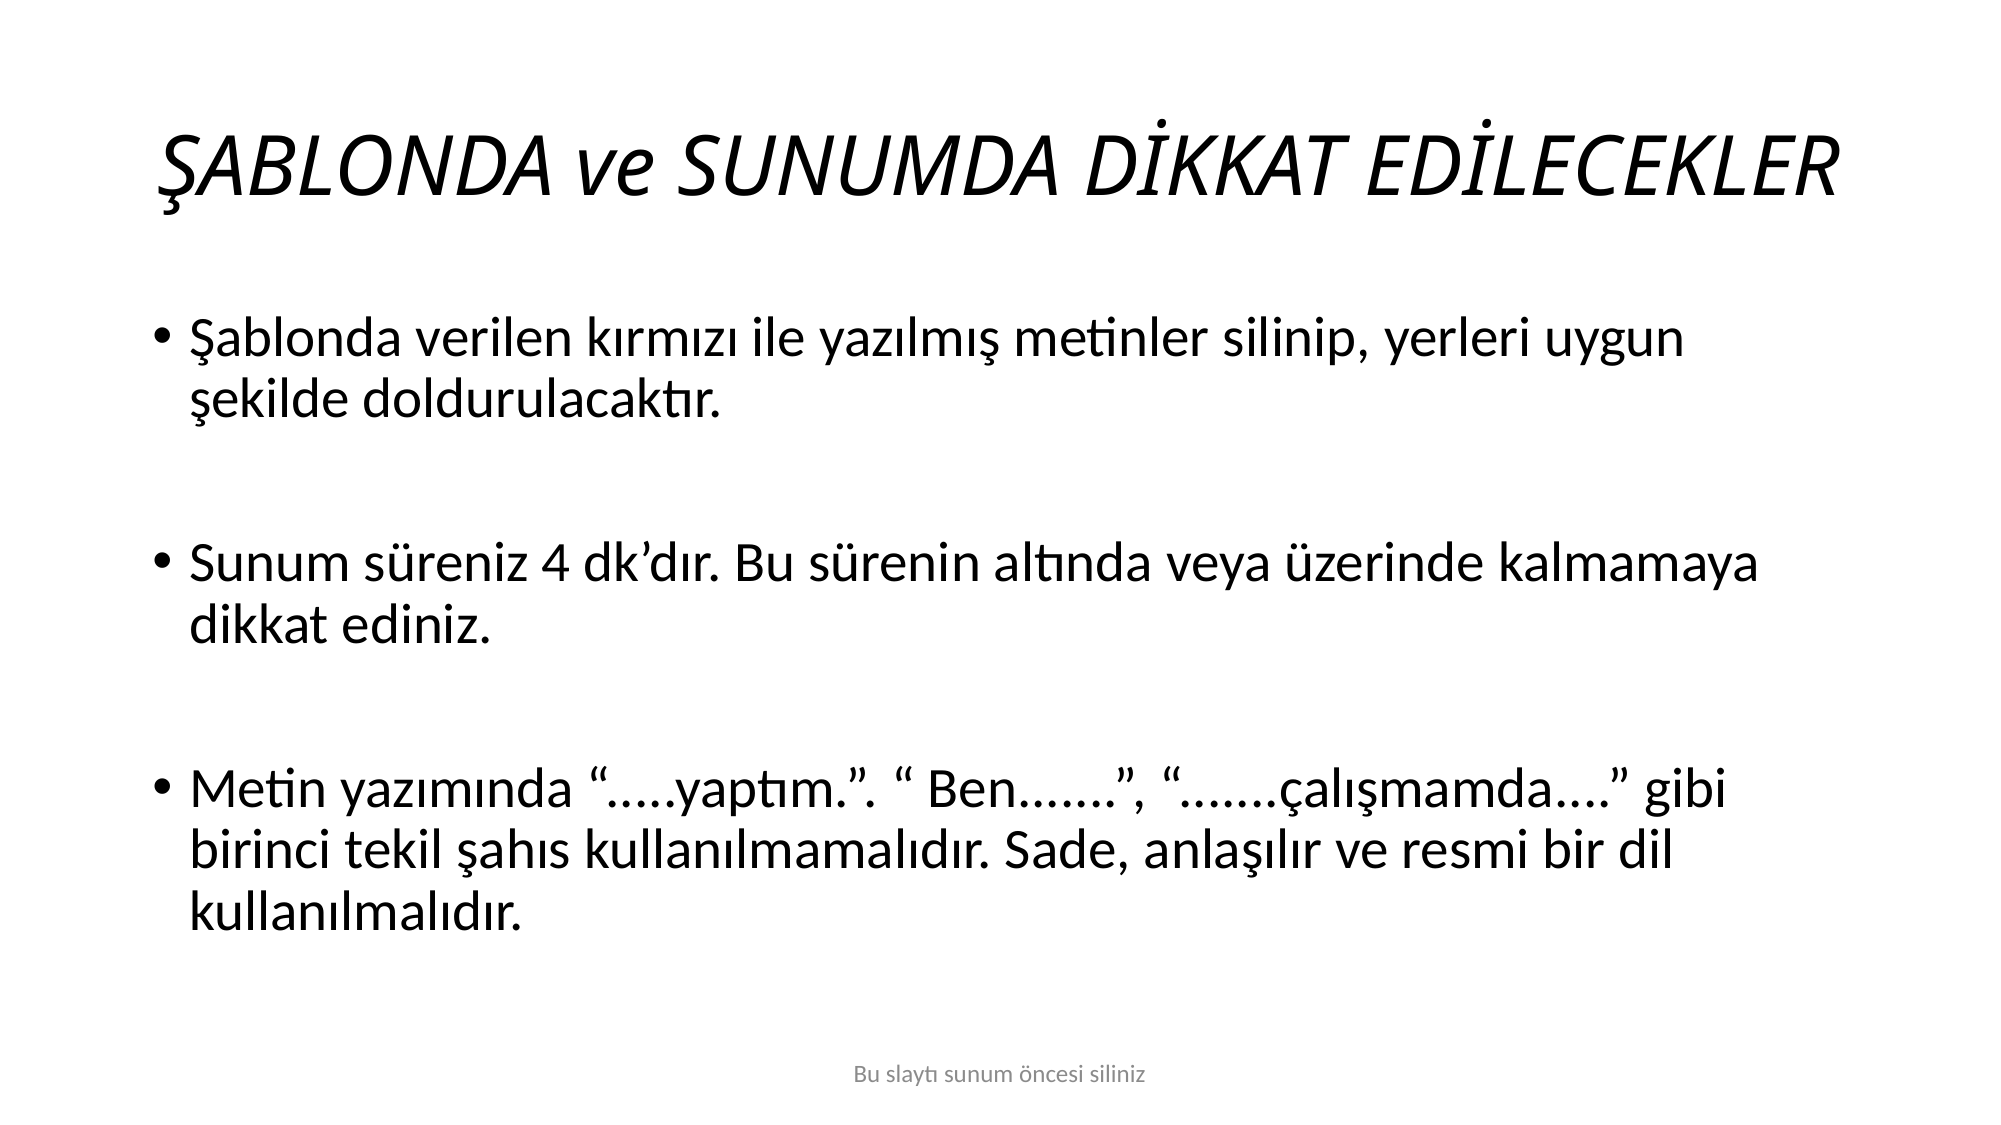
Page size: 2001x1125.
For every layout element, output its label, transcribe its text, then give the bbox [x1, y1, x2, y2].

title ŞABLONDA ve SUNUMDA DİKKAT EDİLECEKLER [137, 59, 1863, 278]
list Şablonda verilen kırmızı ile yazılmış metinler silinip, yerleri uygun şekilde doldurulacaktır. Sunum süreniz 4 dk’dır. Bu sürenin altında veya üzerinde kalmamaya dikkat ediniz. Metin yazımında “.....yaptım.”. “ Ben.......”, “.......çalışmamda....” gibi birinci tekil şahıs kullanılmamalıdır. Sade, anlaşılır ve resmi bir dil kullanılmalıdır. [137, 299, 1863, 953]
footer Bu slaytı sunum öncesi siliniz [662, 1042, 1338, 1103]
